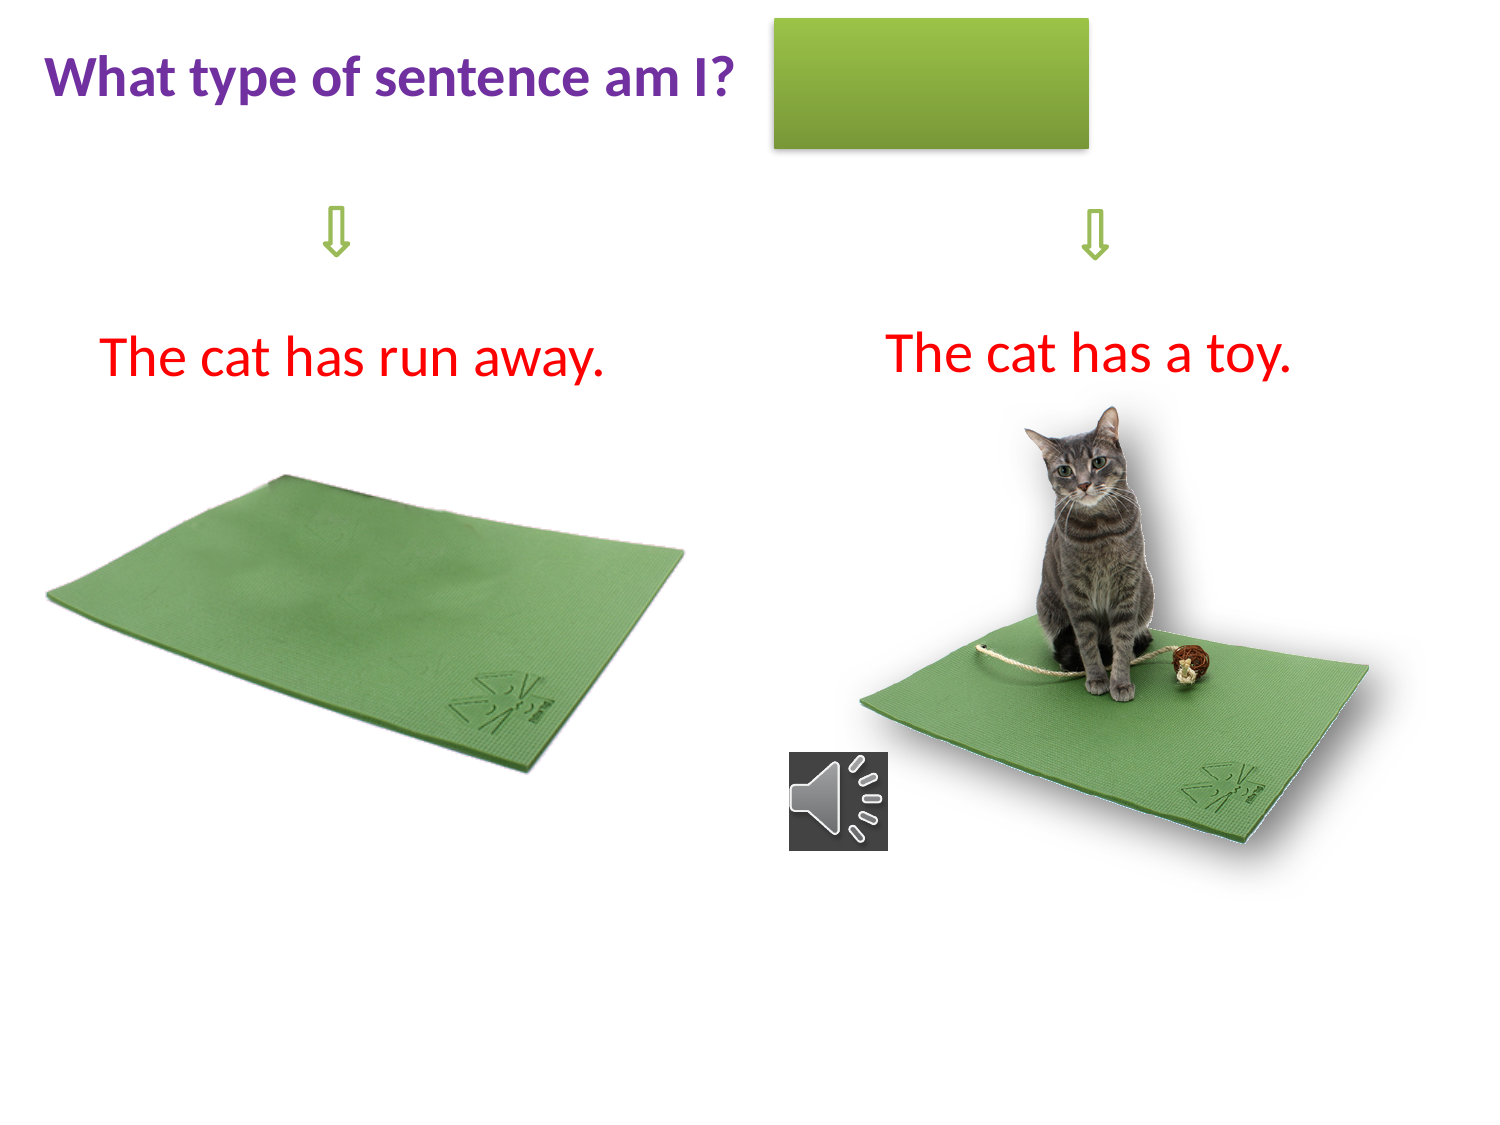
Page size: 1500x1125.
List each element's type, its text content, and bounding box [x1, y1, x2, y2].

text_box [322, 205, 351, 258]
text_box [1081, 209, 1110, 261]
text_box The cat has a toy. [870, 306, 1322, 392]
text_box What type of sentence am I? [29, 30, 762, 116]
picture [41, 467, 687, 781]
picture [788, 401, 1377, 852]
text_box The cat has run away. [84, 311, 635, 396]
text_box [774, 18, 1089, 149]
